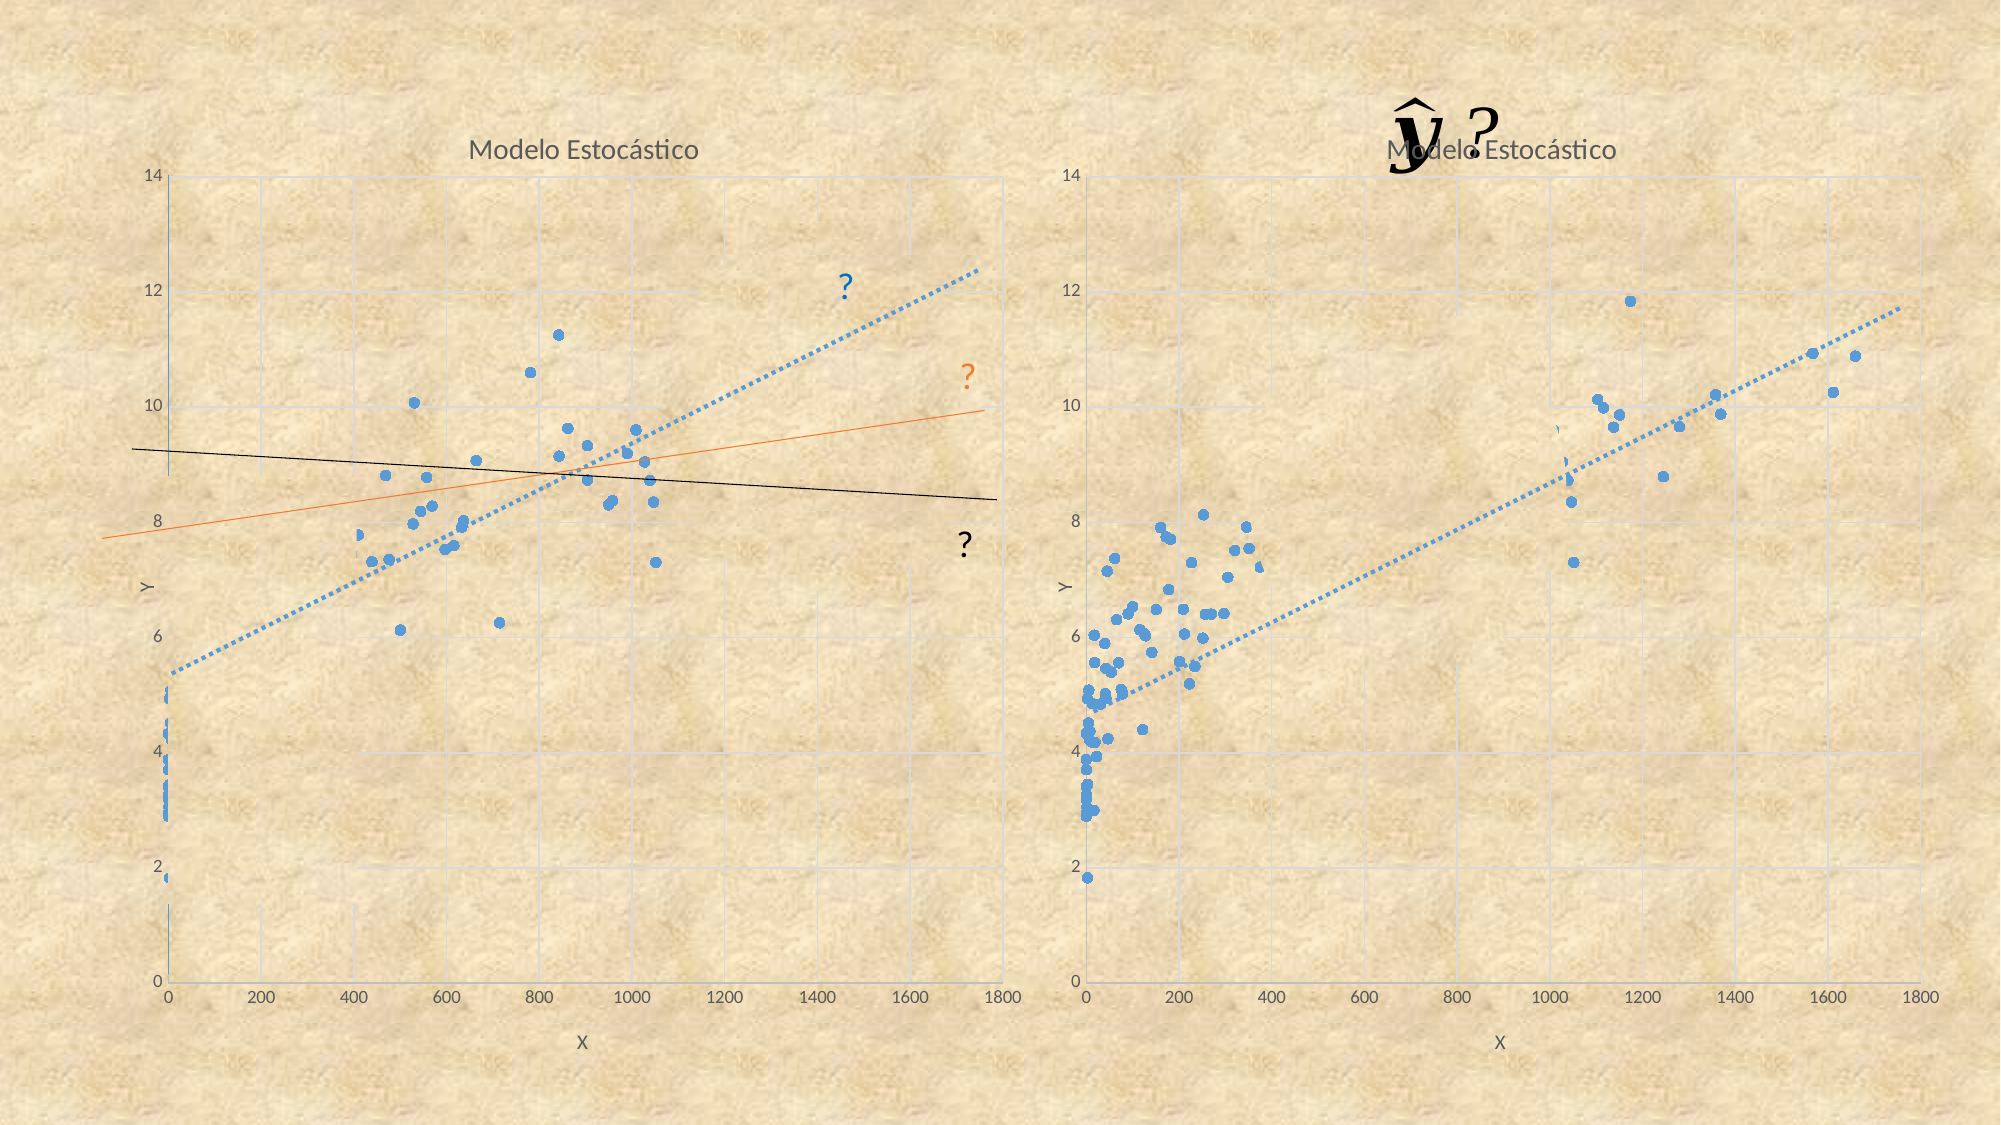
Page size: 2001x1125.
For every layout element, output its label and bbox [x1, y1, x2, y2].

picture [0, 0, 2001, 1125]
chart [132, 101, 1036, 1078]
text_box [102, 410, 985, 539]
text_box [171, 268, 981, 410]
text_box [171, 539, 981, 674]
text_box [1093, 306, 1903, 712]
chart [1050, 101, 1954, 1078]
text_box [132, 448, 997, 500]
